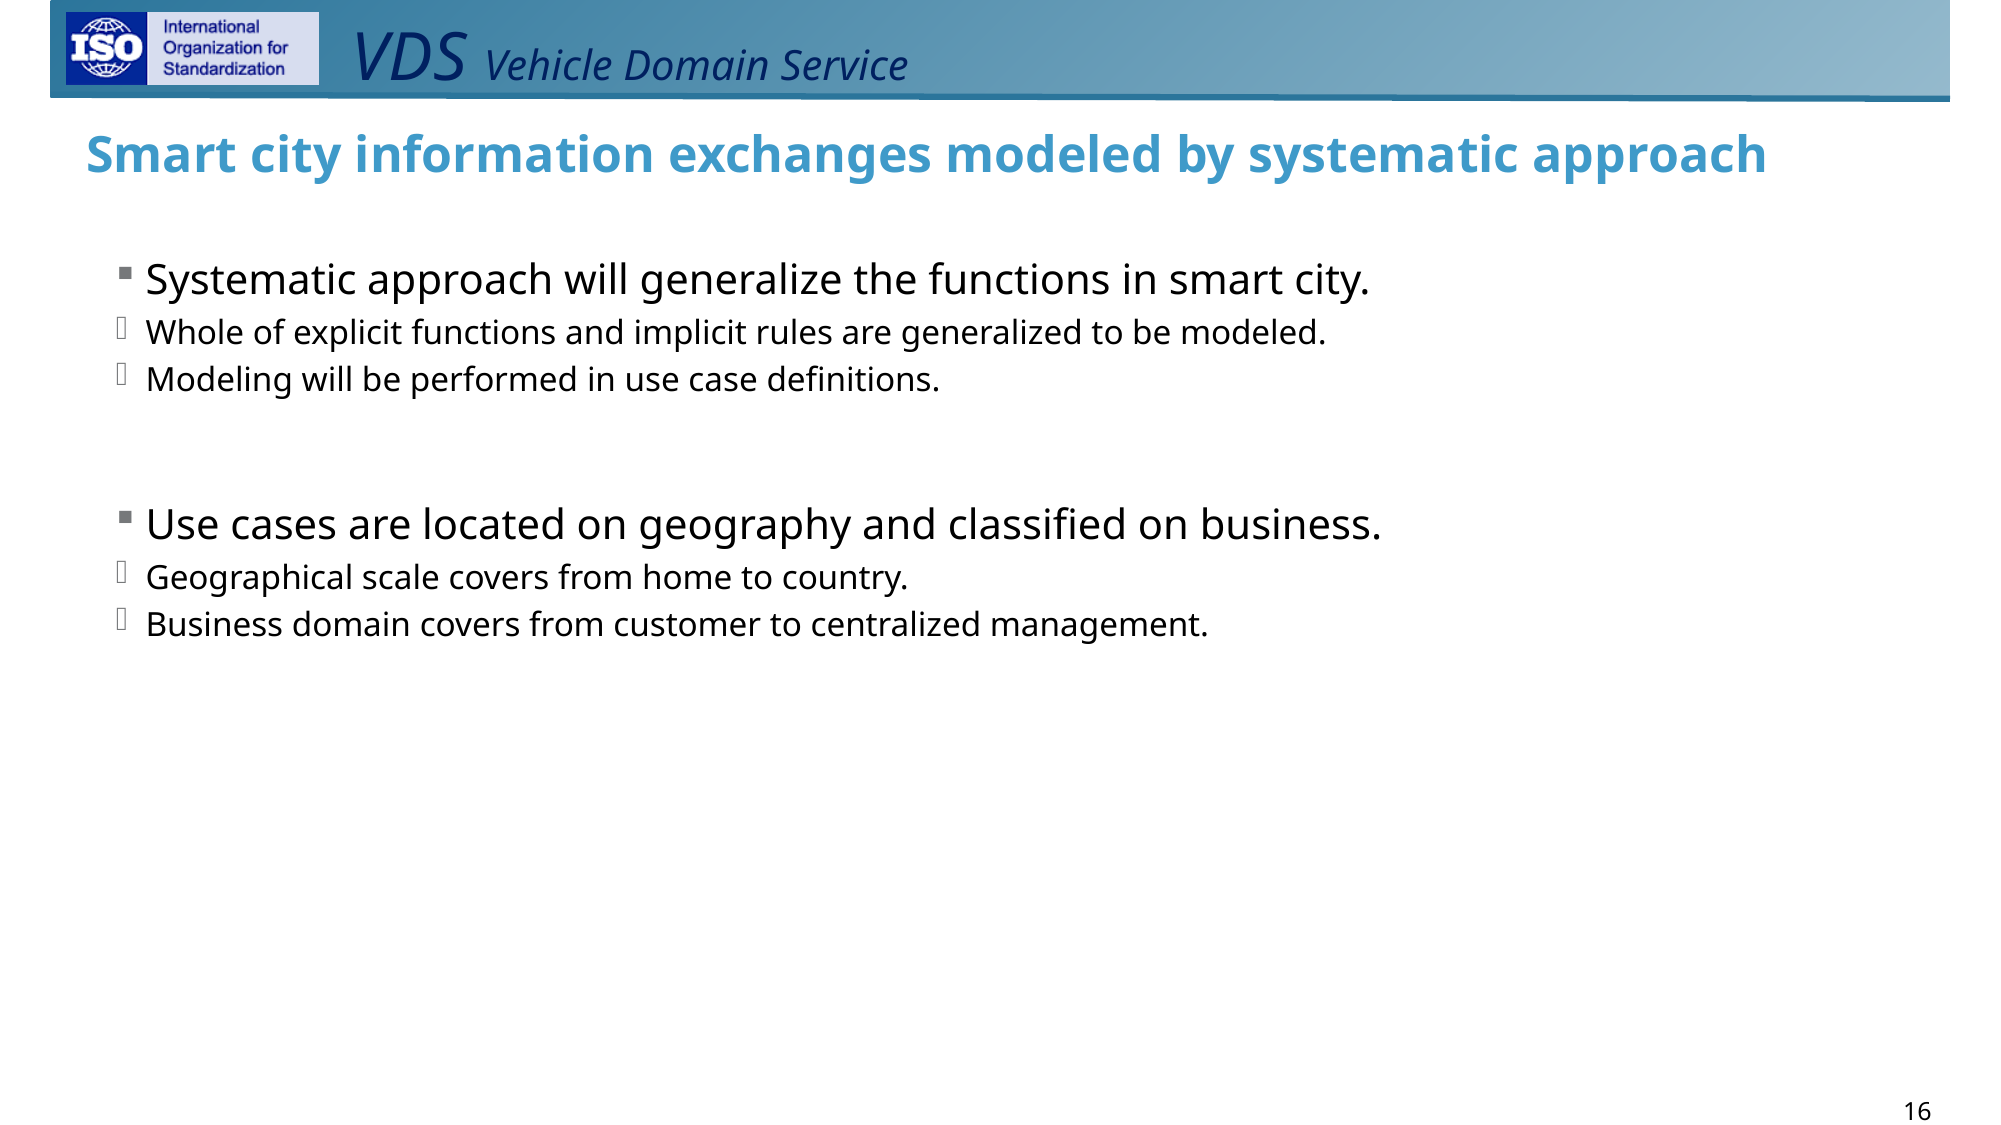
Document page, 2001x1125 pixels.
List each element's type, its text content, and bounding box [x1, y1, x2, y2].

list Systematic approach will generalize the functions in smart city. Whole of explicit functions and implicit rules are generalized to be modeled. Modeling will be performed in use case definitions. Use cases are located on geography and classified on business. Geographical scale covers from home to country. Business domain covers from customer to centralized management. [86, 253, 1914, 1059]
slide_number 16 [1734, 1099, 1932, 1125]
picture [66, 12, 319, 85]
title Smart city information exchanges modeled by systematic approach [86, 119, 1953, 318]
